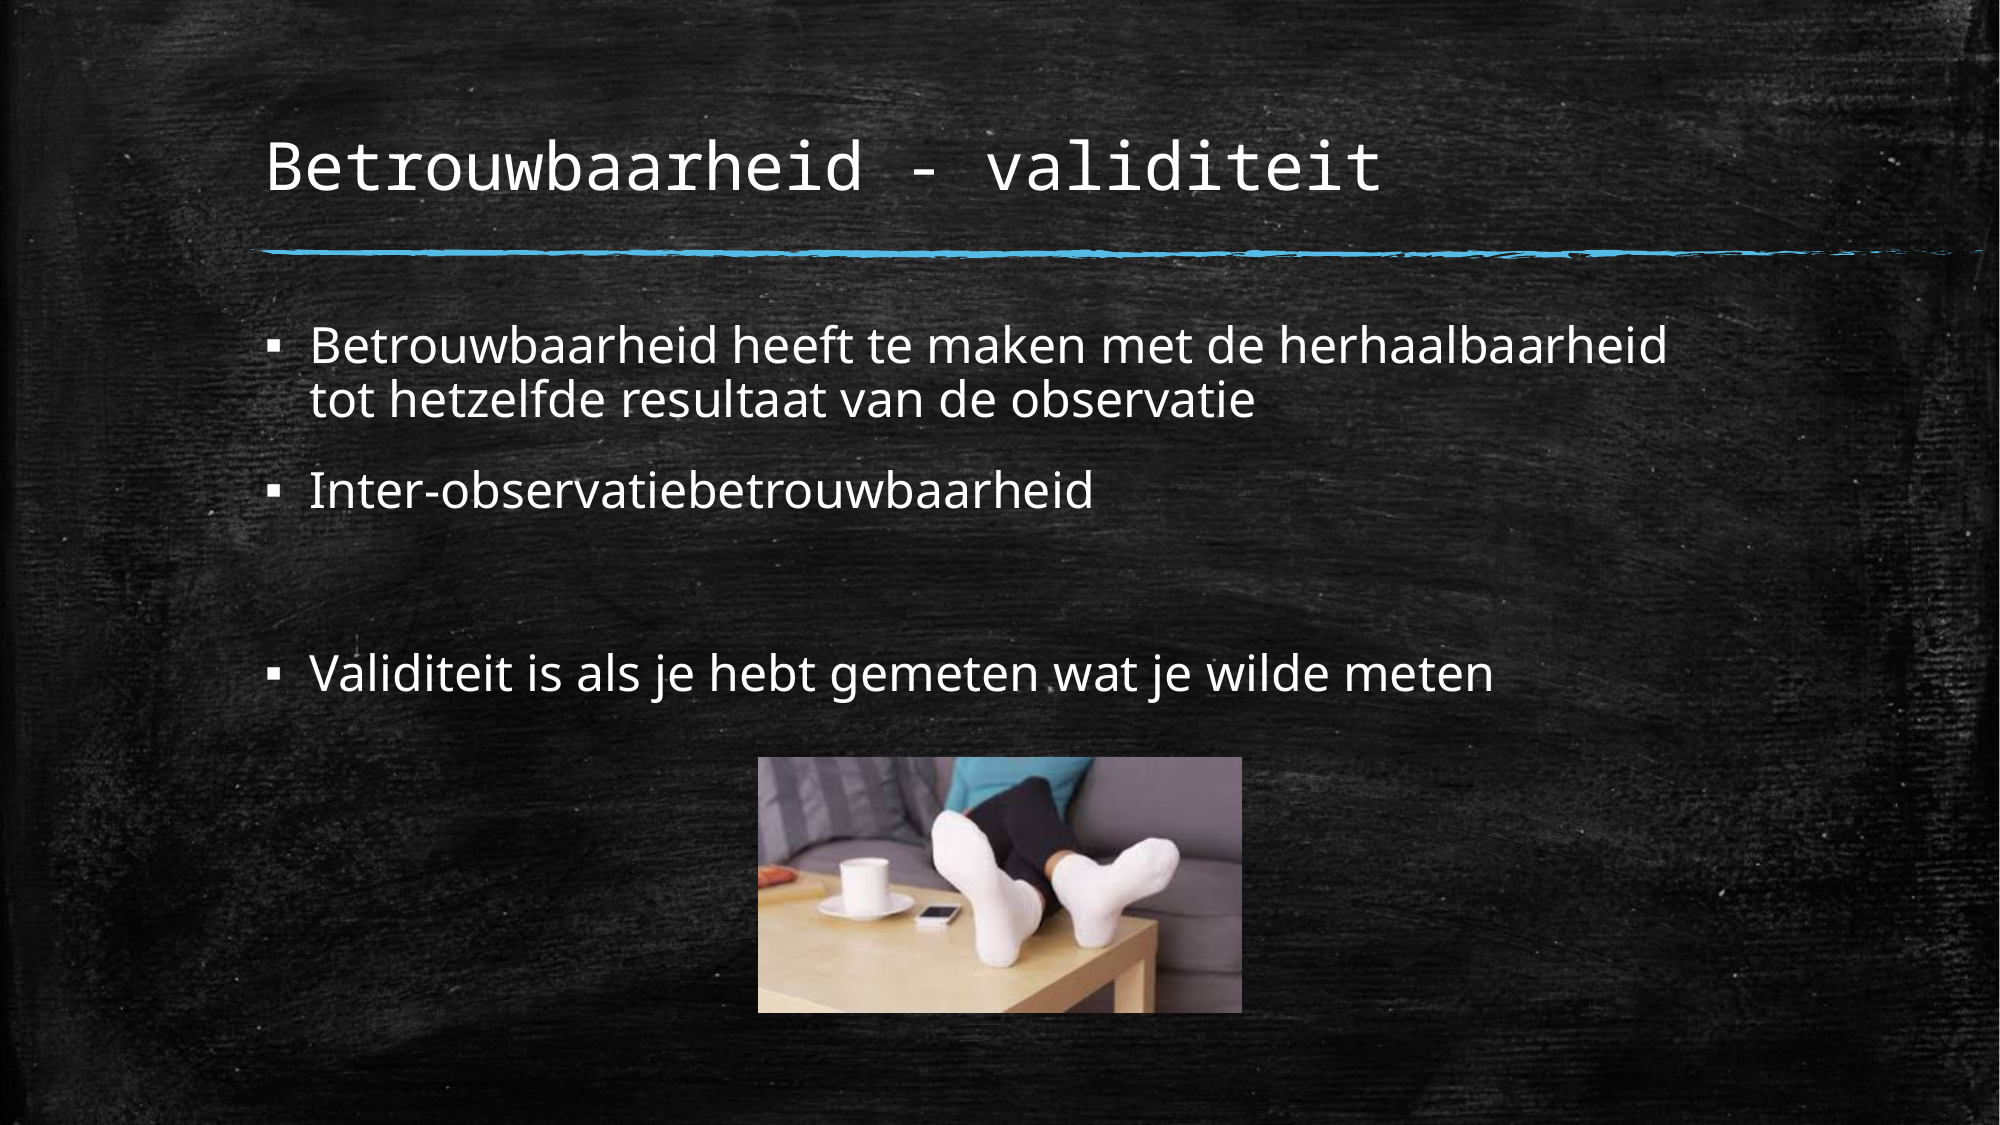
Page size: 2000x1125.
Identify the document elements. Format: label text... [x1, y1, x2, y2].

list Betrouwbaarheid heeft te maken met de herhaalbaarheid tot hetzelfde resultaat van de observatie Inter-observatiebetrouwbaarheid Validiteit is als je hebt gemeten wat je wilde meten [249, 312, 1750, 1013]
picture [758, 757, 1242, 1013]
title Betrouwbaarheid - validiteit [249, 45, 1750, 213]
